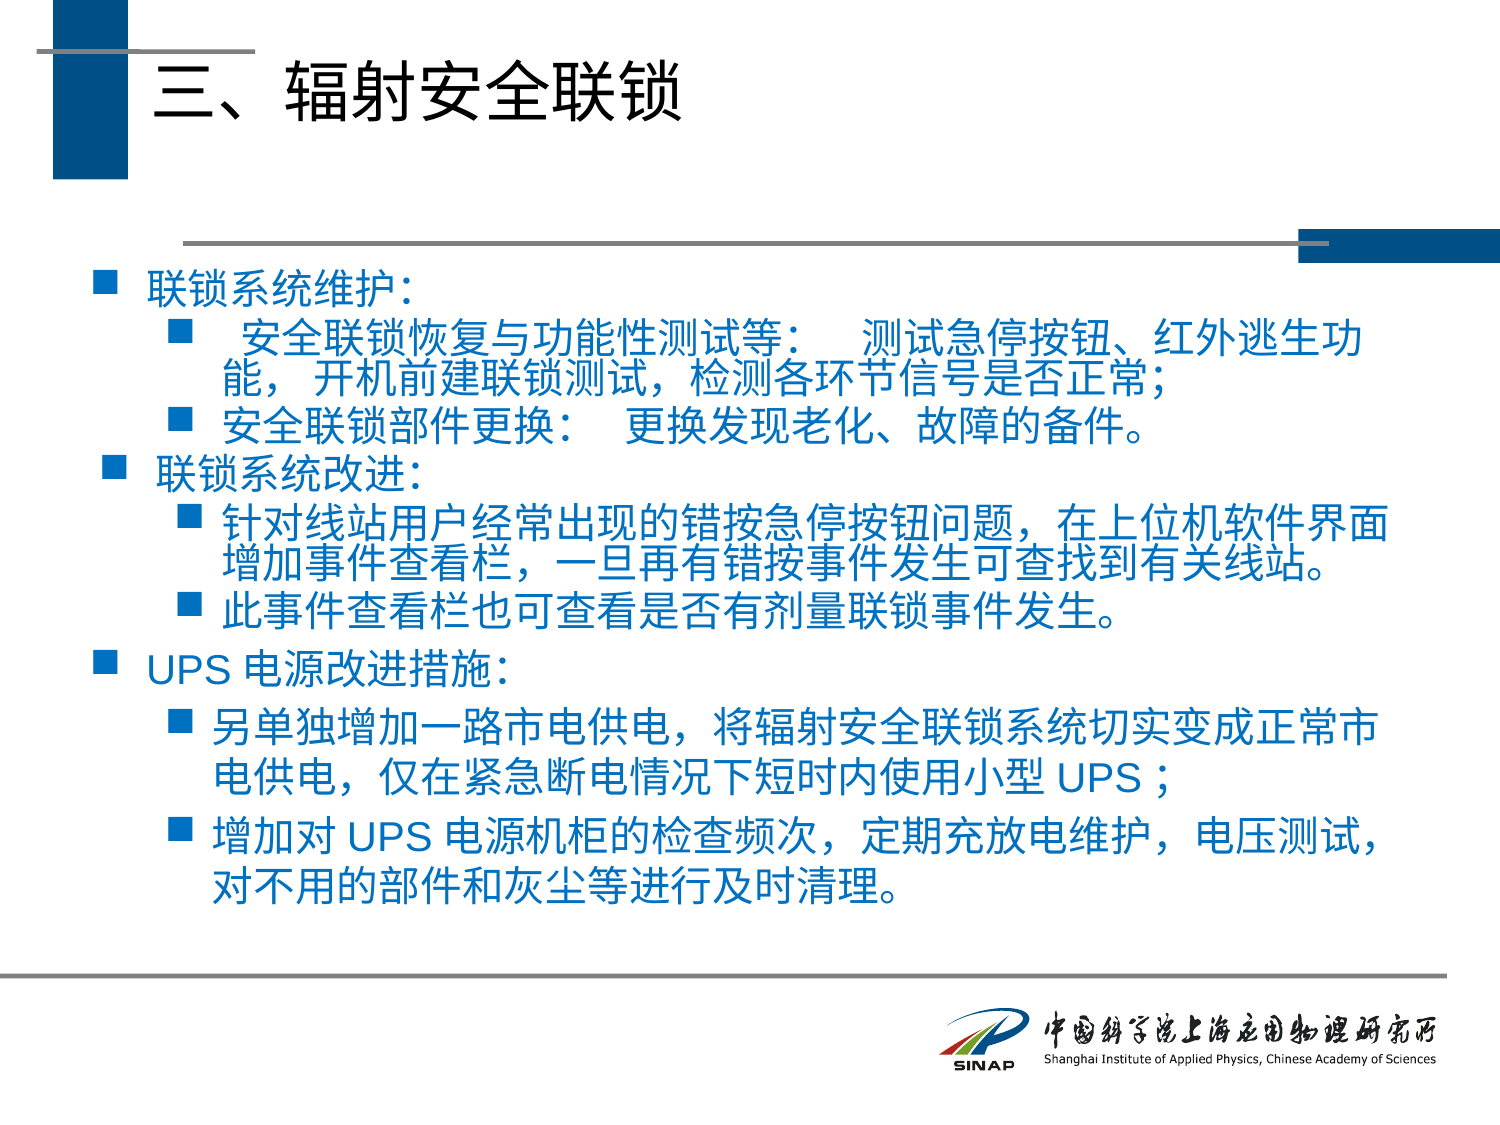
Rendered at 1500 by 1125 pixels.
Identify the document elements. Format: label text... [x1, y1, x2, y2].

text_box 联锁系统维护： 安全联锁恢复与功能性测试等： 测试急停按钮、红外逃生功能， 开机前建联锁测试，检测各环节信号是否正常； 安全联锁部件更换： 更换发现老化、故障的备件。 联锁系统改进： 针对线站用户经常出现的错按急停按钮问题，在上位机软件界面增加事件查看栏，一旦再有错按事件发生可查找到有关线站。 此事件查看栏也可查看是否有剂量联锁事件发生。 UPS电源改进措施： 另单独增加一路市电供电，将辐射安全联锁系统切实变成正常市电供电，仅在紧急断电情况下短时内使用小型UPS； 增加对UPS电源机柜的检查频次，定期充放电维护，电压测试，对不用的部件和灰尘等进行及时清理。 [74, 255, 1425, 965]
text_box 三、辐射安全联锁 [135, 42, 1427, 231]
